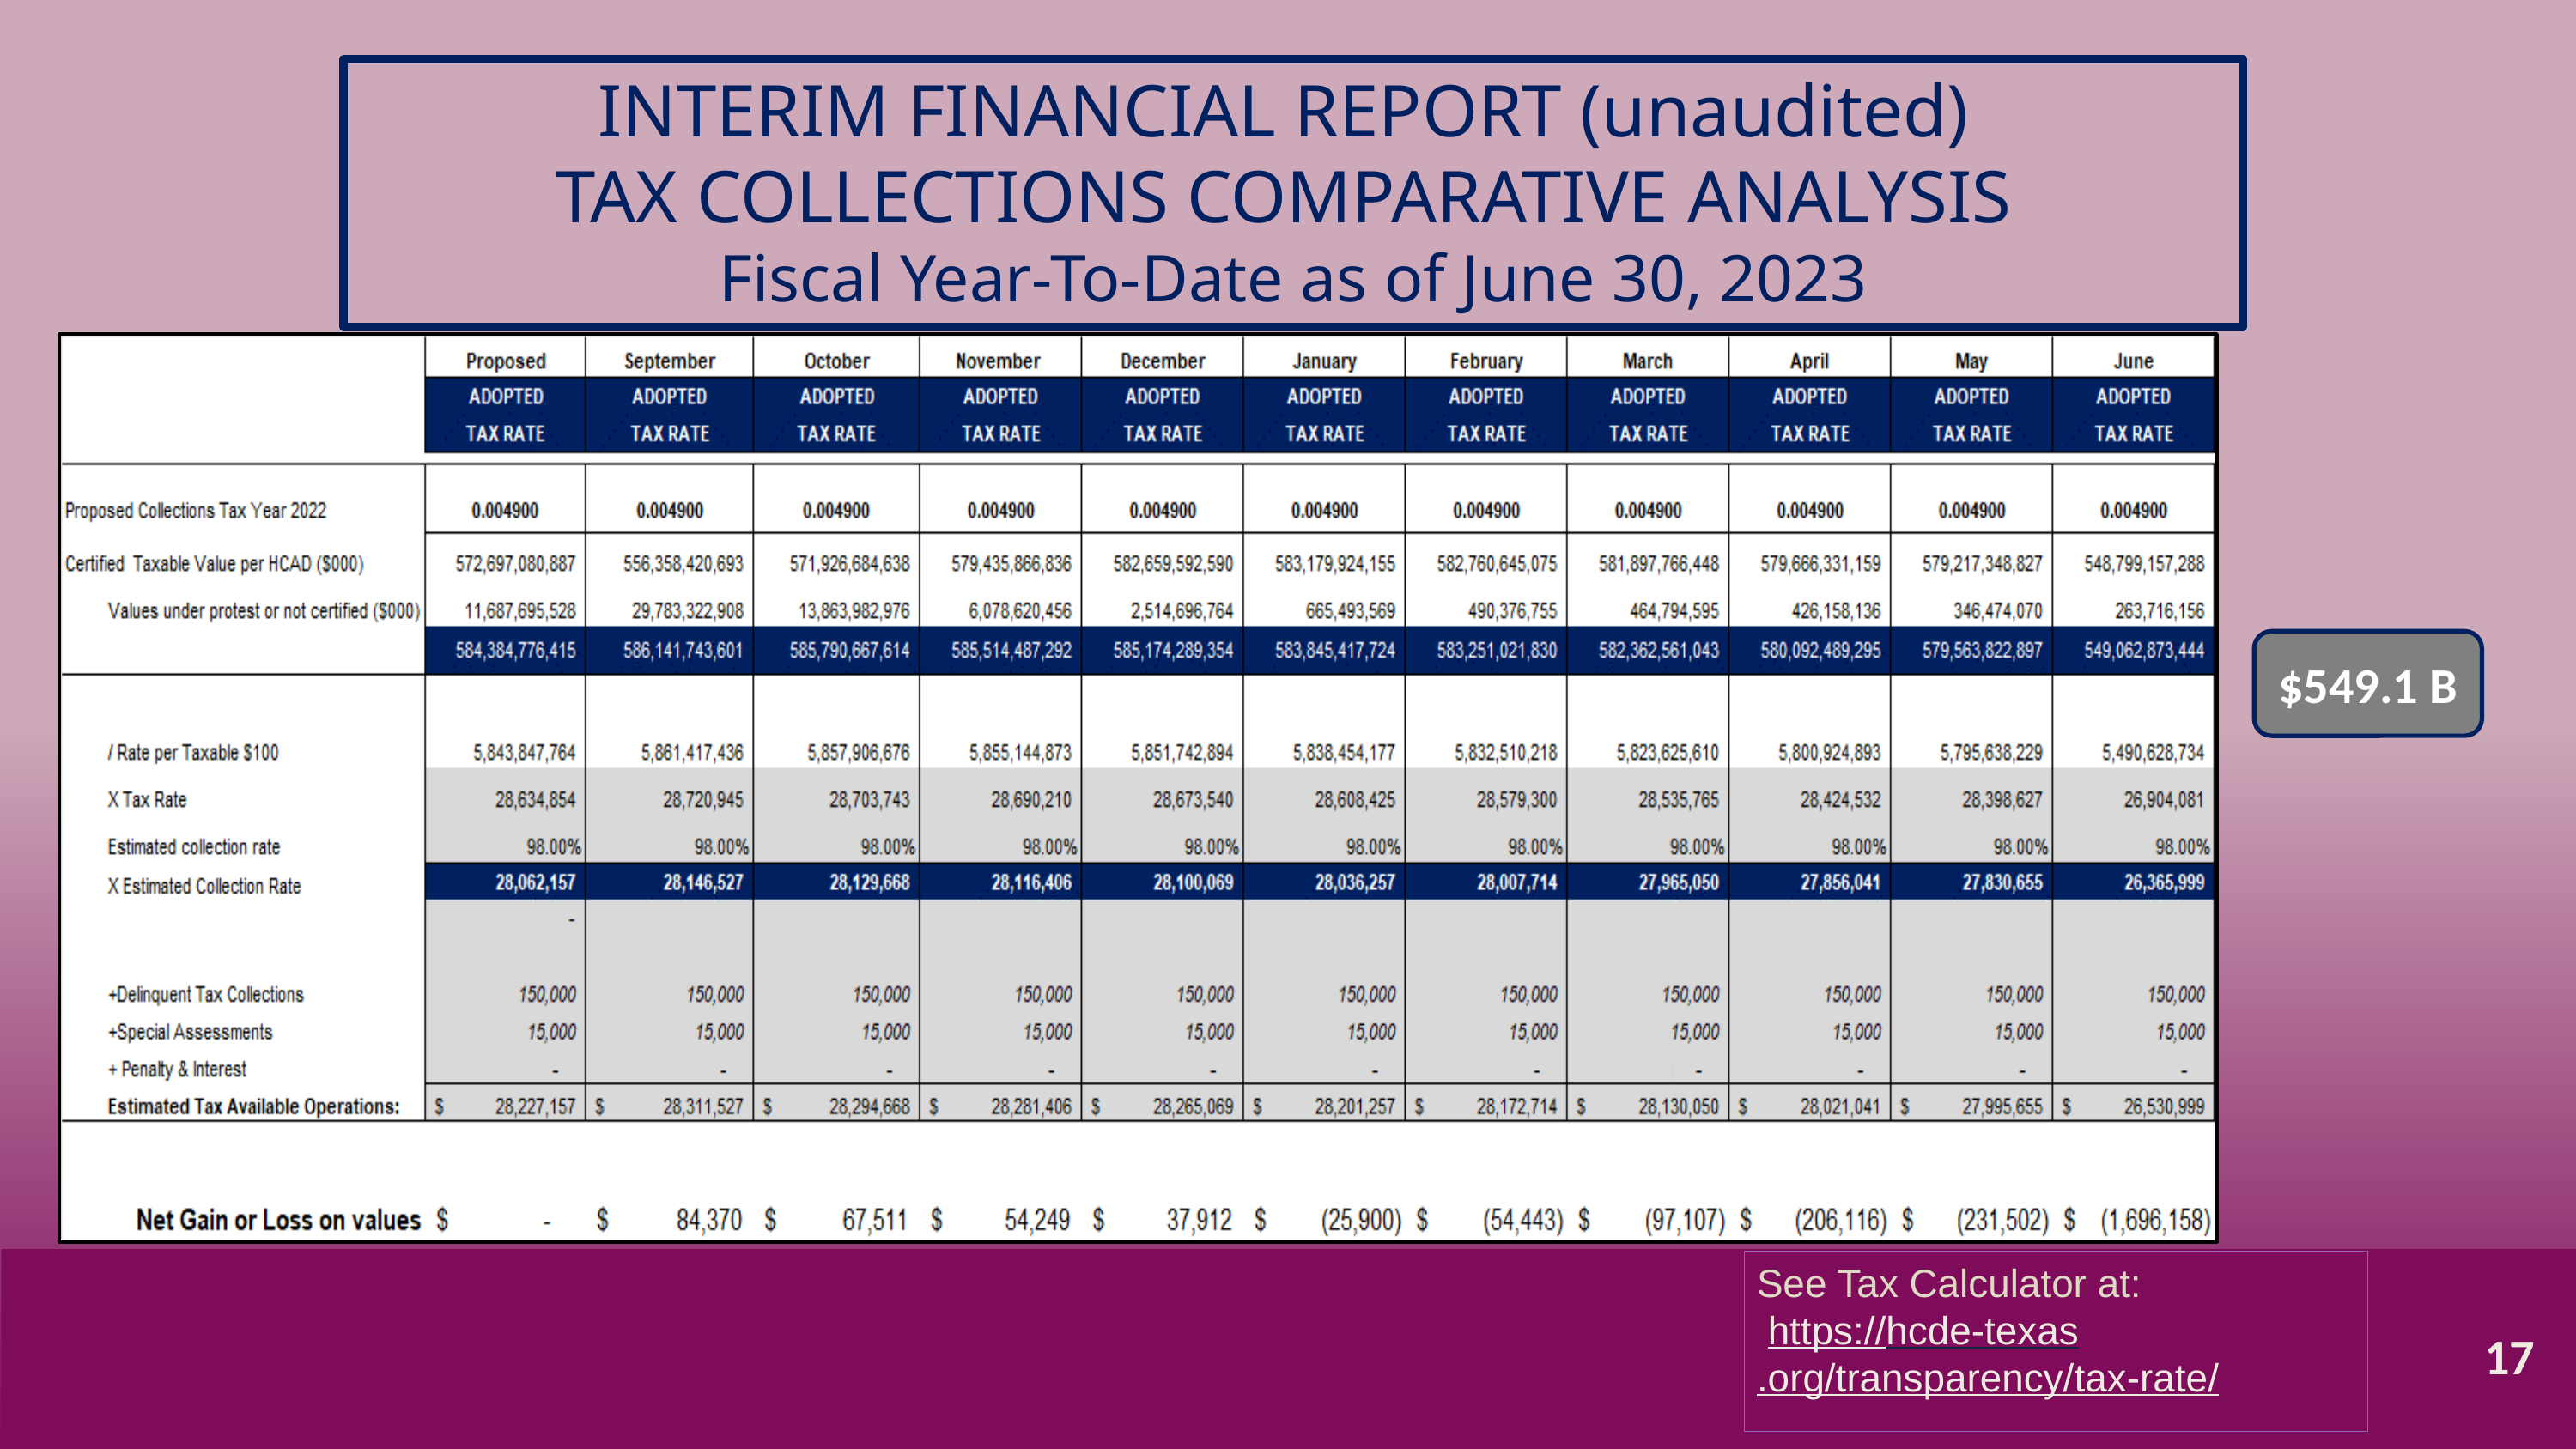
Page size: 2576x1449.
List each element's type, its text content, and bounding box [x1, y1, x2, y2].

text_box [1, 1249, 2576, 1449]
text_box INTERIM FINANCIAL REPORT (unaudited) TAX COLLECTIONS COMPARATIVE ANALYSIS Fiscal Year-To-Date as of June 30, 2023 [343, 58, 2244, 328]
text_box 17 [2481, 1324, 2536, 1385]
text_box See Tax Calculator at: https://hcde-texas.org/transparency/tax-rate/ [1744, 1251, 2368, 1432]
picture [61, 336, 2215, 1240]
text_box $549.1 B [2252, 629, 2484, 738]
